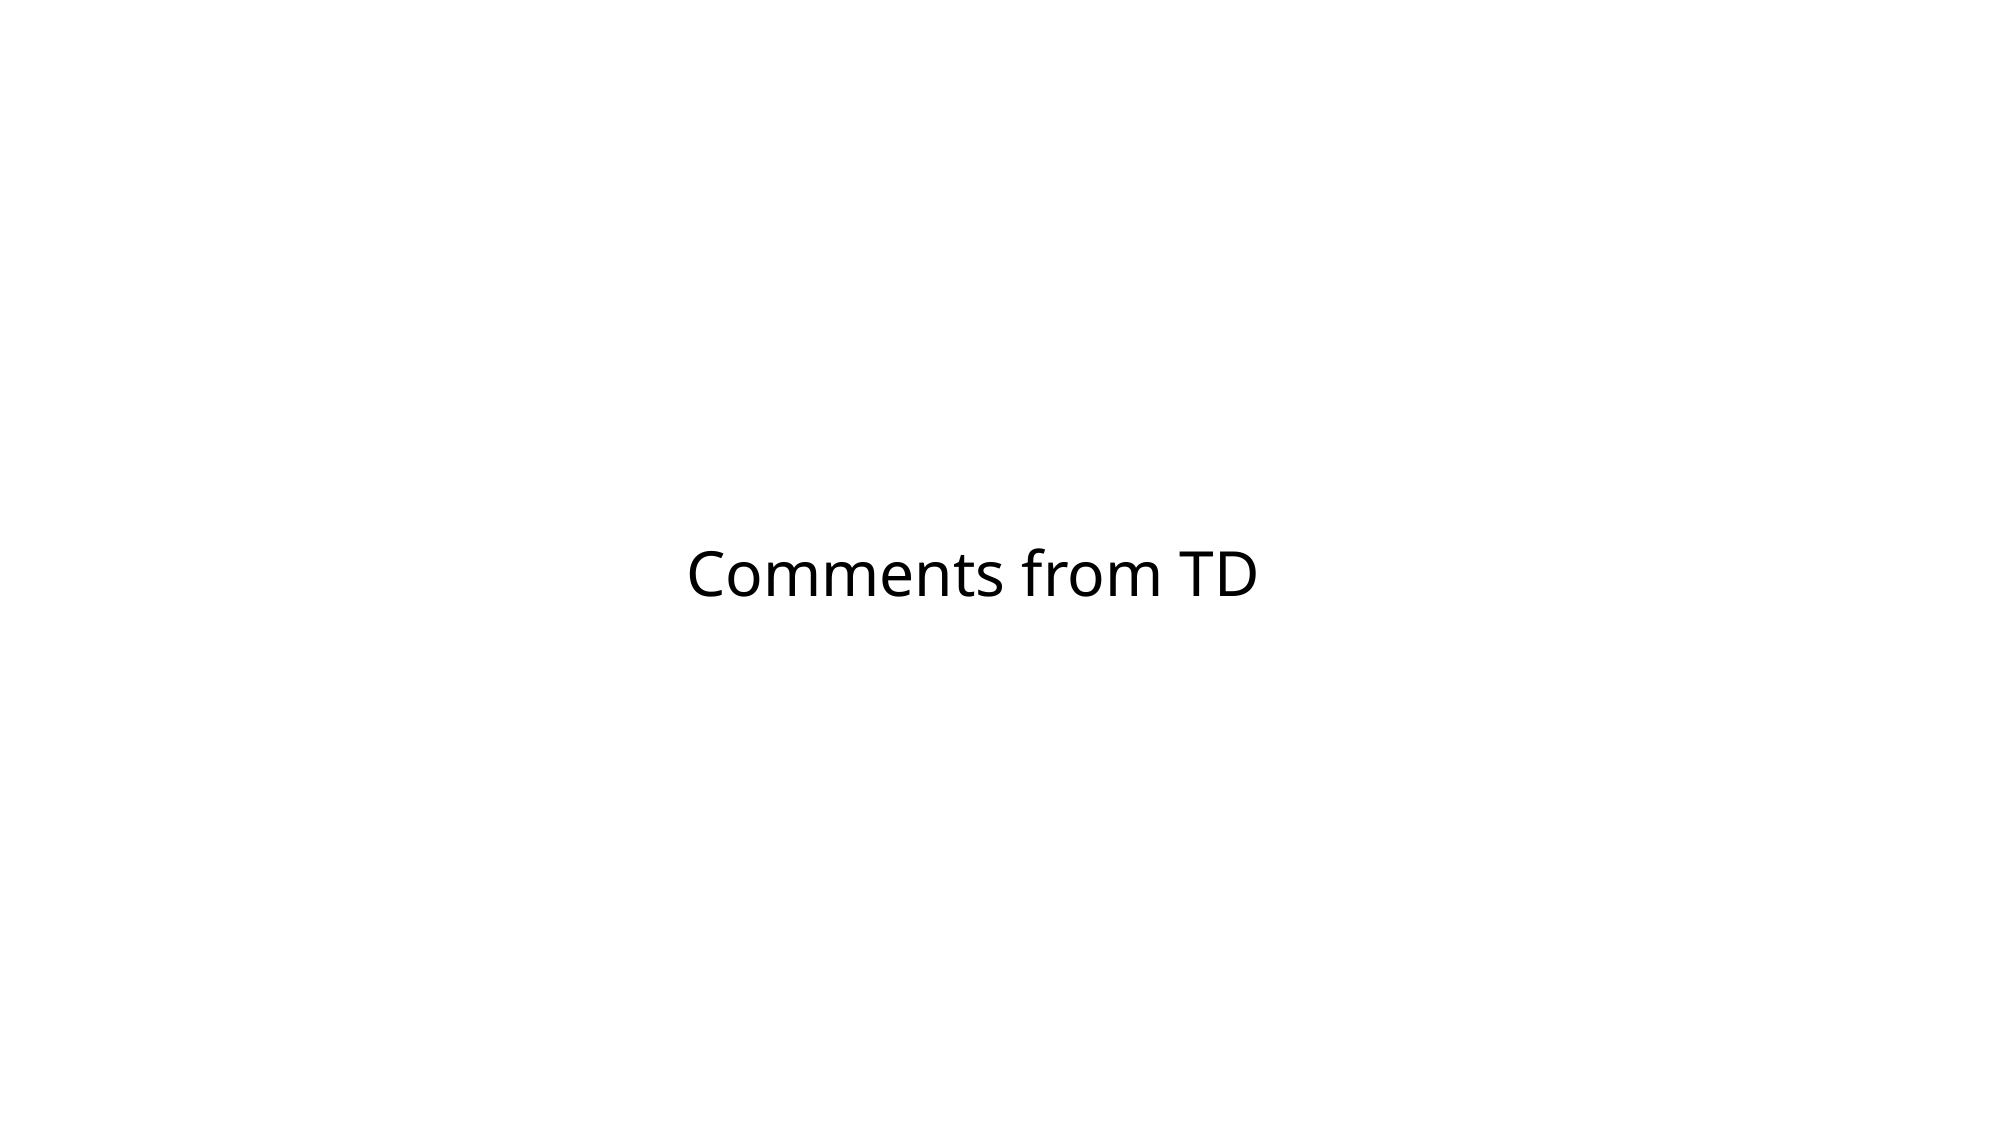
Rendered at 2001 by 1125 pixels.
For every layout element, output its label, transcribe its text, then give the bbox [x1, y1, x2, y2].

title Comments from TD [110, 399, 1836, 618]
